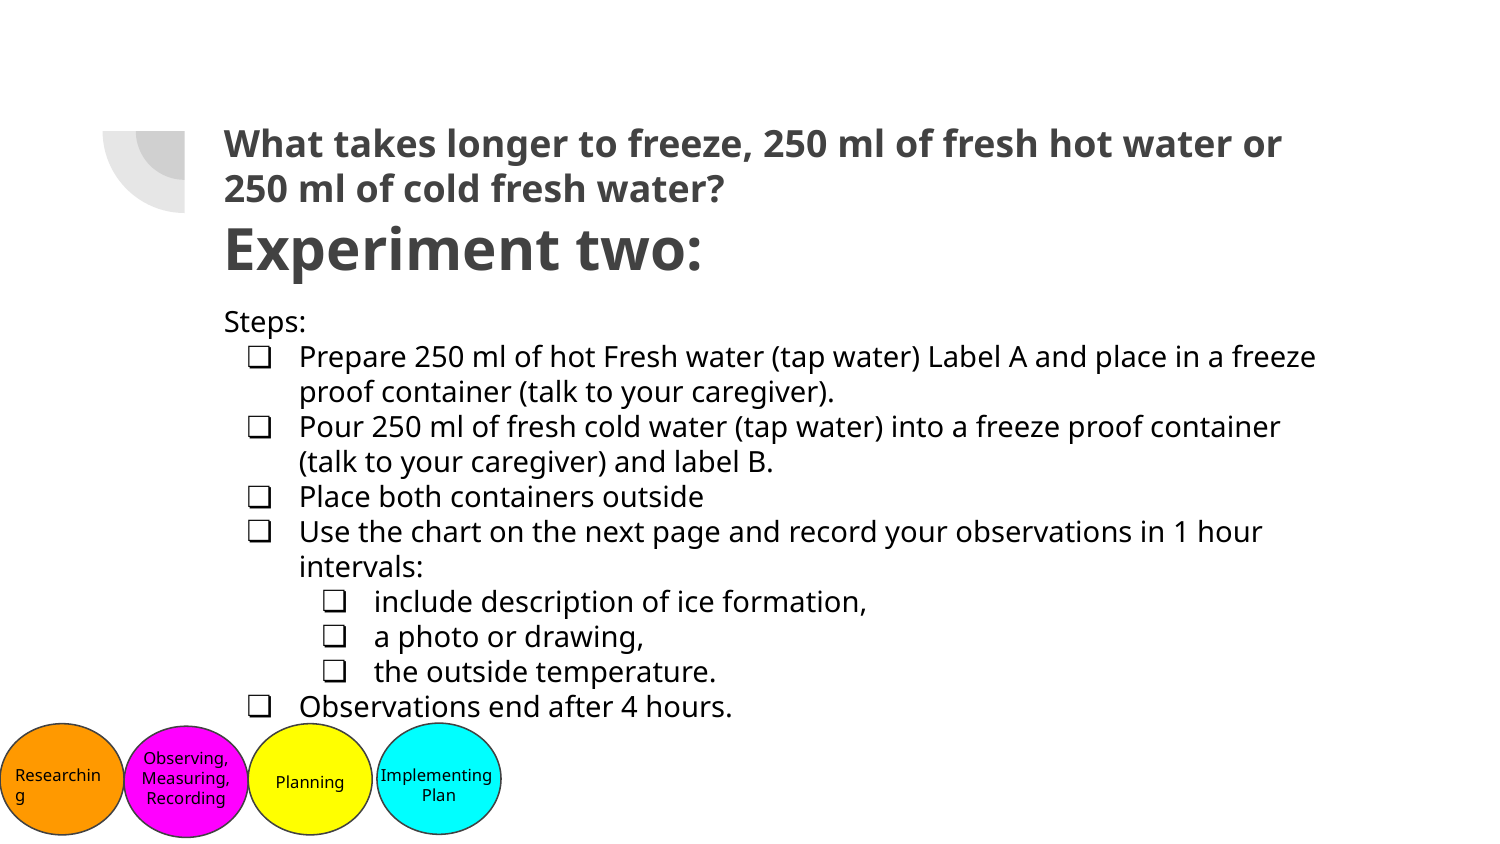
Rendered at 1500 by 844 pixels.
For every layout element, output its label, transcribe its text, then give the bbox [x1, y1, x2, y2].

text_box Researching [0, 750, 124, 795]
text_box Implementing Plan [362, 749, 515, 836]
text_box [2, 795, 122, 835]
text_box What takes longer to freeze, 250 ml of fresh hot water or 250 ml of cold fresh water? [208, 105, 1338, 260]
text_box [386, 723, 492, 749]
text_box Steps: Prepare 250 ml of hot Fresh water (tap water) Label A and place in a freeze proof container (talk to your caregiver). Pour 250 ml of fresh cold water (tap water) into a freeze proof container (talk to your caregiver) and label B. Place both containers outside Use the chart on the next page and record your observations in 1 hour intervals: include description of ice formation, a photo or drawing, the outside temperature. Observations end after 4 hours. [208, 288, 1362, 773]
text_box Planning [248, 756, 362, 802]
title Experiment two: [208, 196, 1362, 288]
text_box [253, 723, 363, 756]
text_box [253, 802, 362, 835]
text_box Observing, Measuring, Recording [124, 732, 249, 844]
text_box [9, 723, 115, 750]
text_box [158, 726, 214, 732]
